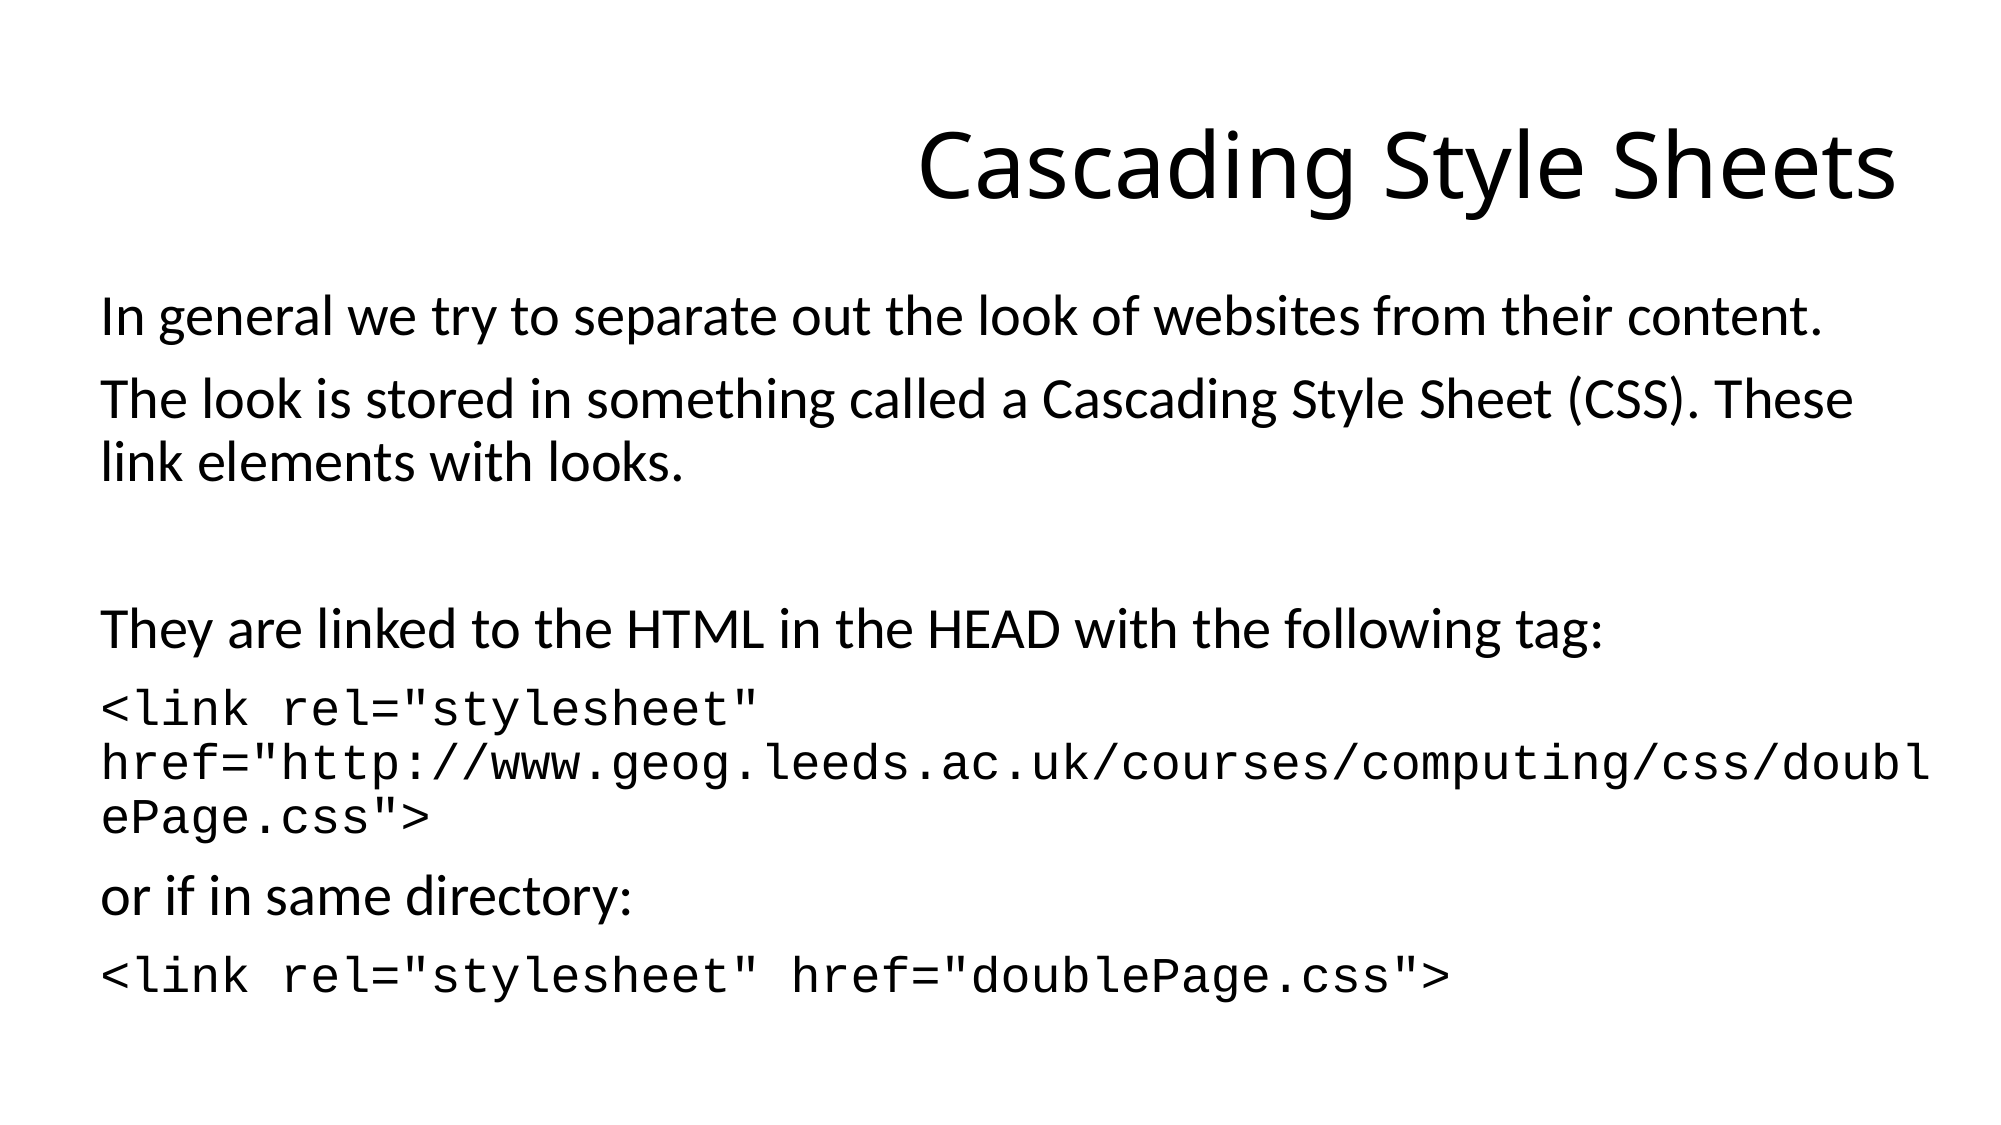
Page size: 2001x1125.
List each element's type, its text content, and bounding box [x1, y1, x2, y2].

title Cascading Style Sheets [189, 59, 1915, 277]
list In general we try to separate out the look of websites from their content. The look is stored in something called a Cascading Style Sheet (CSS). These link elements with looks. They are linked to the HTML in the HEAD with the following tag: <link rel="stylesheet" href="http://www.geog.leeds.ac.uk/courses/computing/css/doublePage.css"> or if in same directory: <link rel="stylesheet" href="doublePage.css"> [85, 277, 1957, 1047]
